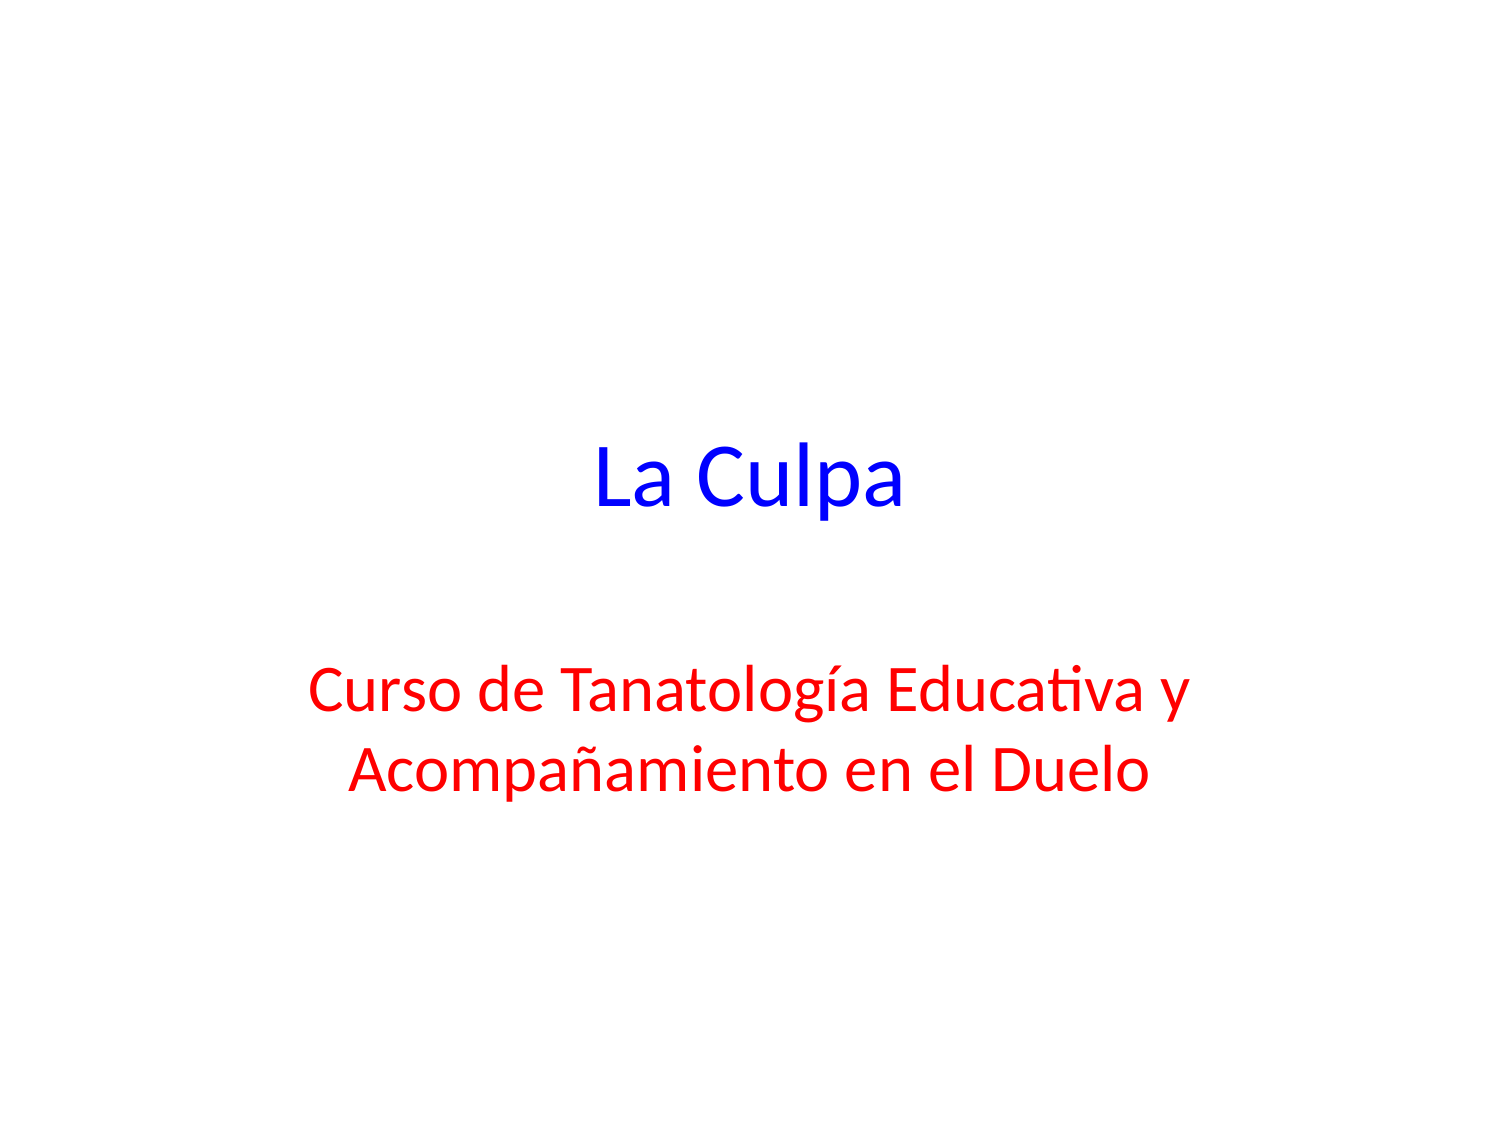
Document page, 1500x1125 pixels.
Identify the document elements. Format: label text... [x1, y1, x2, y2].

subtitle Curso de Tanatología Educativa y Acompañamiento en el Duelo [225, 637, 1275, 925]
title La Culpa [112, 349, 1388, 591]
